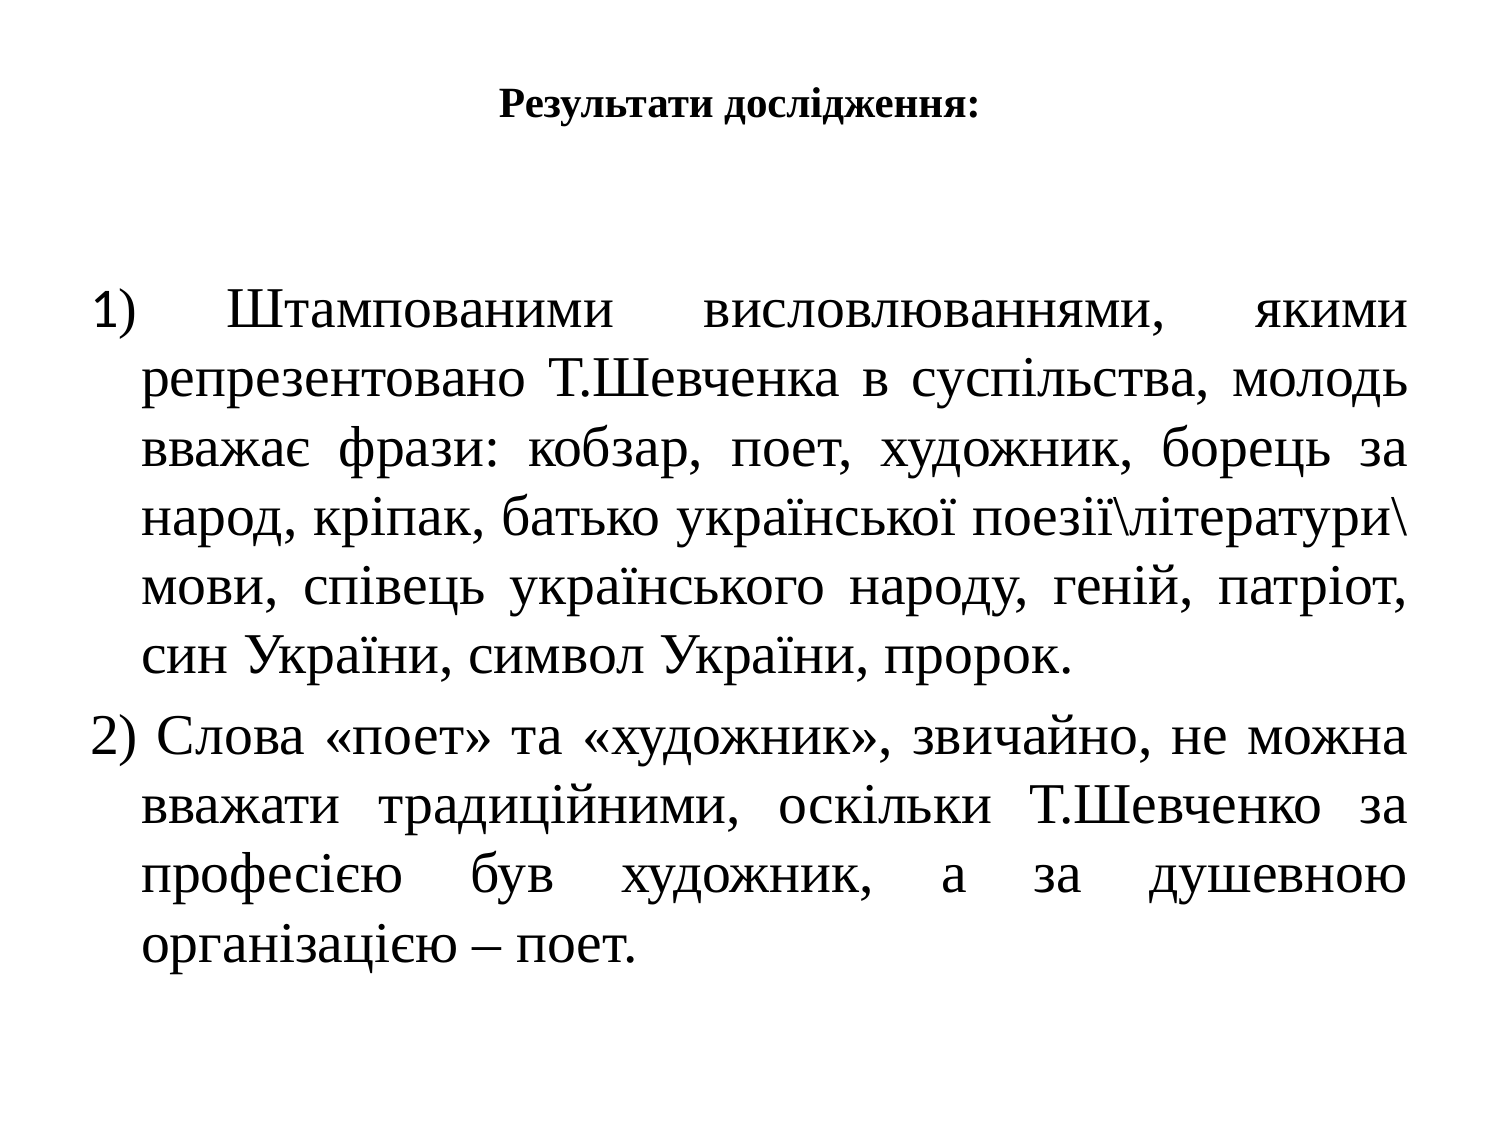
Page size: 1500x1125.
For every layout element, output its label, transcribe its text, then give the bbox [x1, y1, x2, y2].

title Результати дослідження: [64, 66, 1415, 186]
list 1) Штампованими висловлюваннями, якими репрезентовано Т.Шевченка в суспільства, молодь вважає фрази: кобзар, поет, художник, борець за народ, кріпак, батько української поезії\літератури\мови, співець українського народу, геній, патріот, син України, символ України, пророк. 2) Слова «поет» та «художник», звичайно, не можна вважати традиційними, оскільки Т.Шевченко за професією був художник, а за душевною організацією – поет. [75, 262, 1425, 1005]
